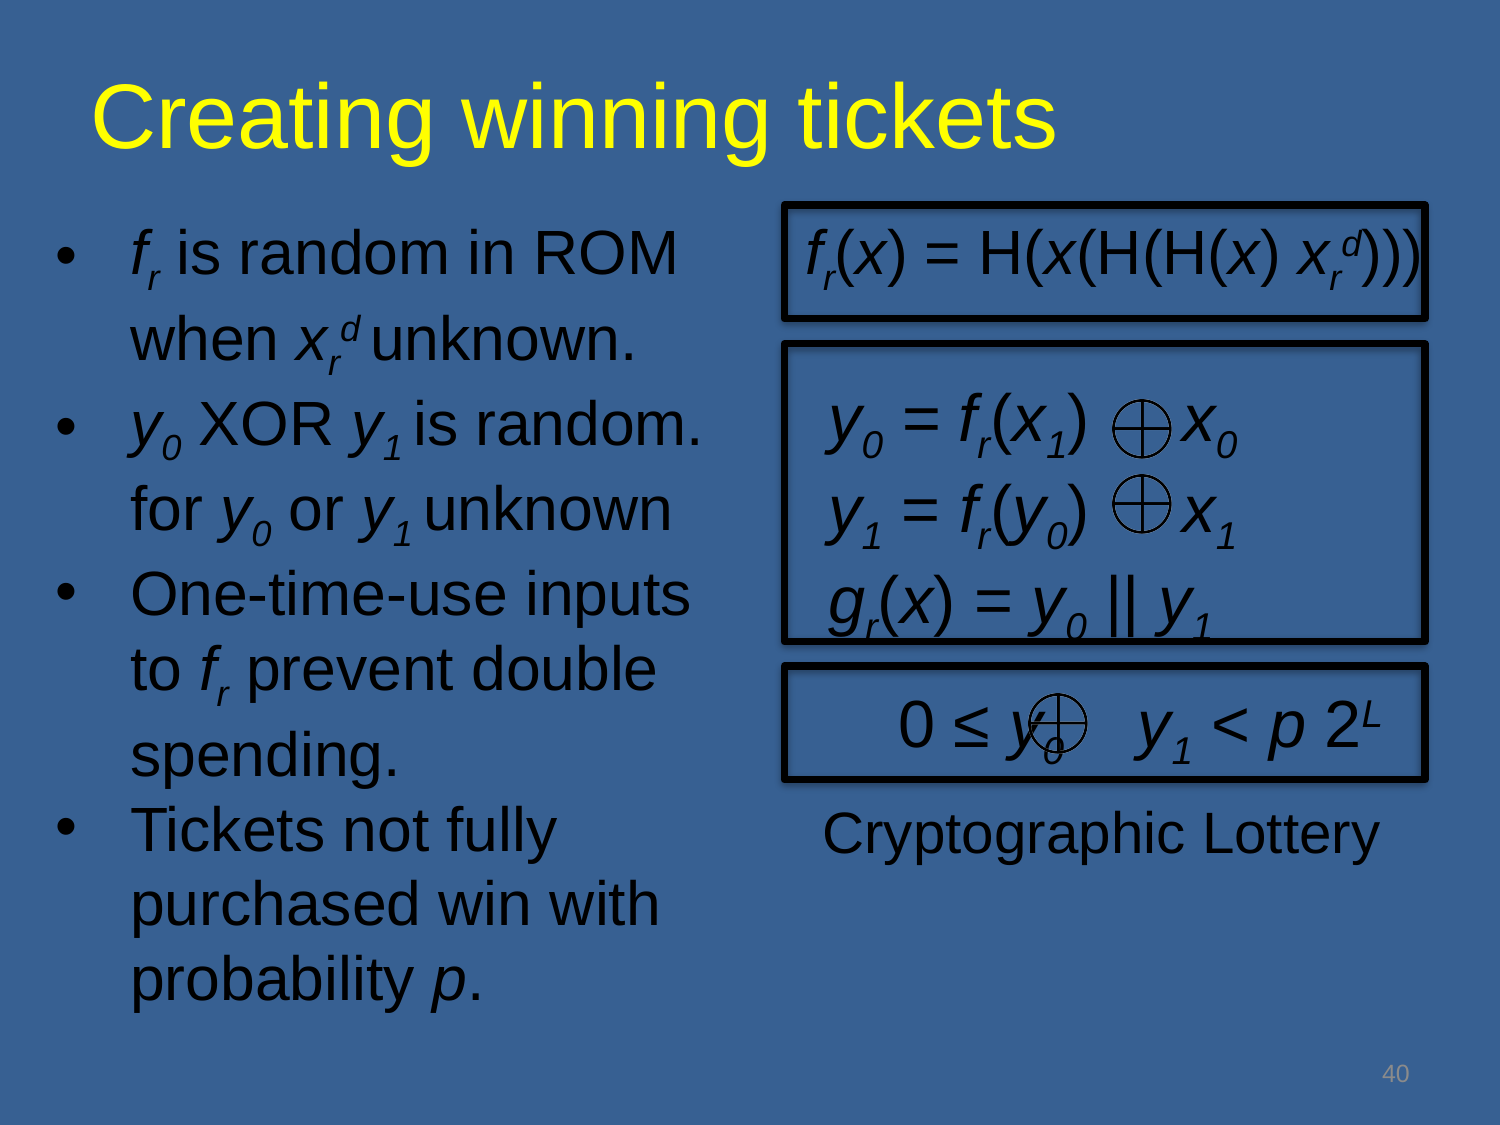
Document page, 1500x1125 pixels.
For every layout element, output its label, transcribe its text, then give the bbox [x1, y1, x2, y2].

text_box [784, 665, 1426, 781]
text_box Cryptographic Lottery [781, 788, 1422, 873]
picture [1112, 474, 1172, 534]
text_box [784, 204, 1426, 320]
picture [1028, 693, 1088, 754]
text_box fr is random in ROM when xrd unknown. y0 XOR y1 is random. for y0 or y1 unknown One-time-use inputs to fr prevent double spending. Tickets not fully purchased win with probability p. [40, 204, 739, 1112]
picture [1112, 399, 1172, 460]
text_box [784, 343, 1426, 643]
text_box fr(x) = H(x(H(H(x) xrd))) [761, 204, 1468, 471]
slide_number 40 [1074, 1042, 1425, 1103]
text_box y0 = fr(x1) x0 y1 = fr(y0) x1 gr(x) = y0 || y1 [739, 367, 1425, 701]
title Creating winning tickets [75, 17, 1425, 206]
